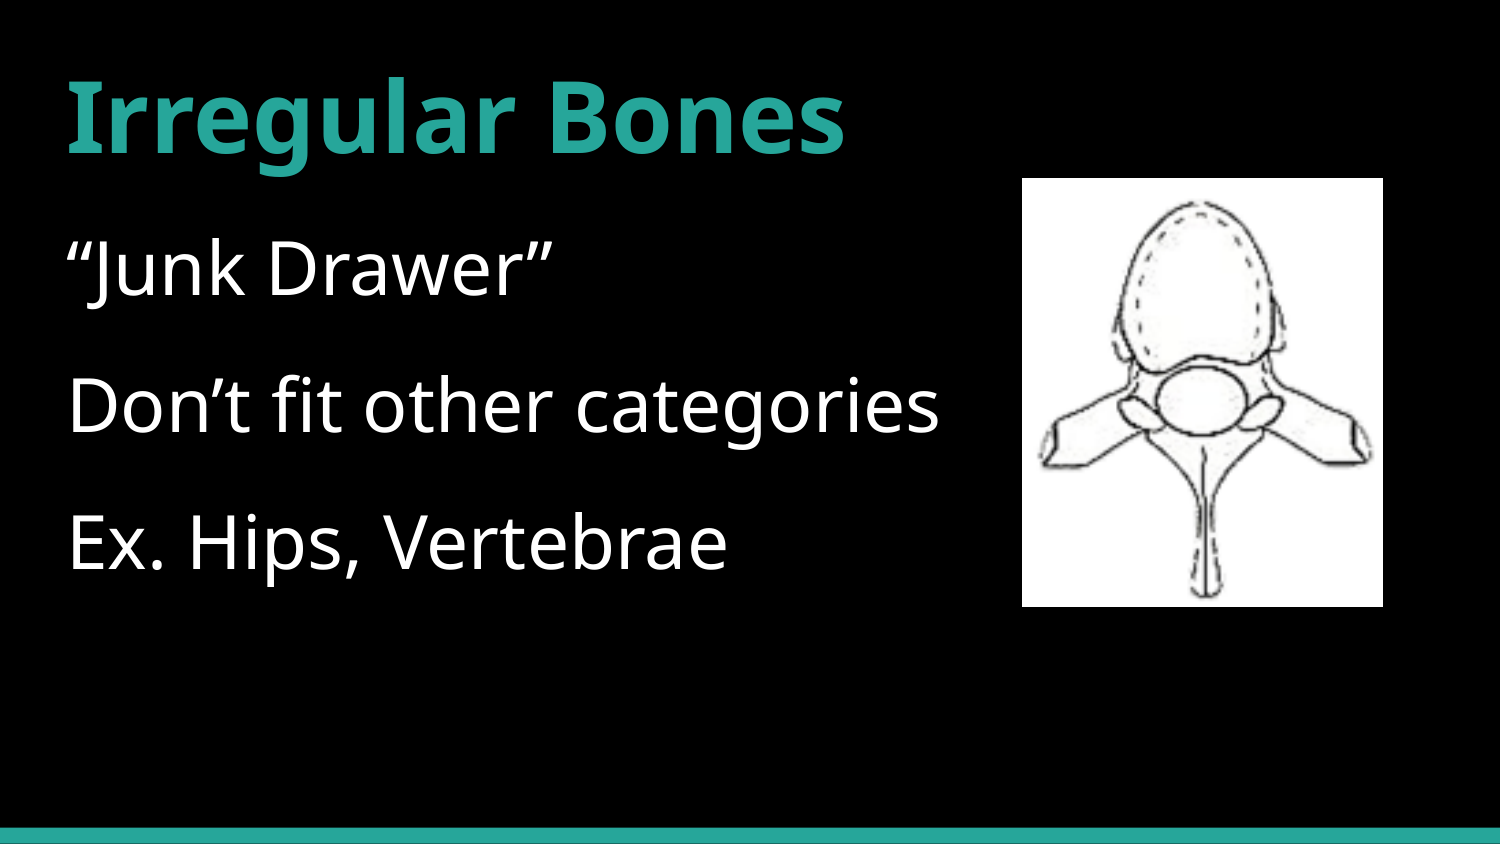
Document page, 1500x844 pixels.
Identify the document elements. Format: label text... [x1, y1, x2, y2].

list “Junk Drawer” Don’t fit other categories Ex. Hips, Vertebrae [51, 192, 1065, 750]
title Irregular Bones [51, 38, 1449, 229]
picture [1022, 178, 1383, 607]
